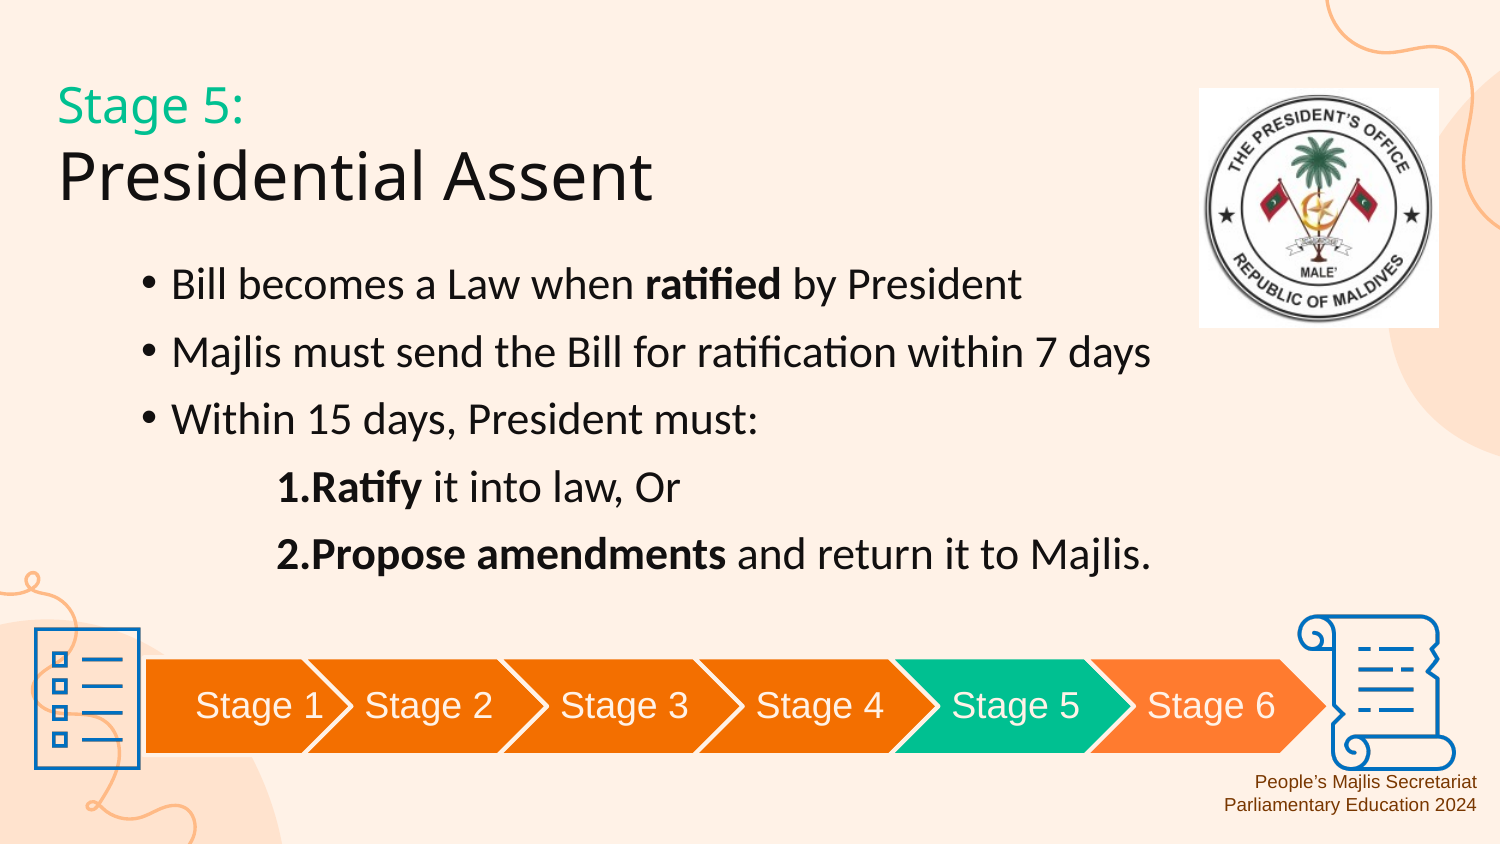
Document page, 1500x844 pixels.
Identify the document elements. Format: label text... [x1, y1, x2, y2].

title Stage 5: Presidential Assent [42, 58, 1307, 153]
picture [1199, 88, 1439, 329]
picture [1279, 596, 1474, 792]
subtitle Bill becomes a Law when ratified by President Majlis must send the Bill for ratification within 7 days Within 15 days, President must: Ratify it into law, Or Propose amendments and return it to Majlis. [96, 239, 1320, 627]
picture [1, 613, 172, 784]
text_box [177, 657, 1273, 756]
